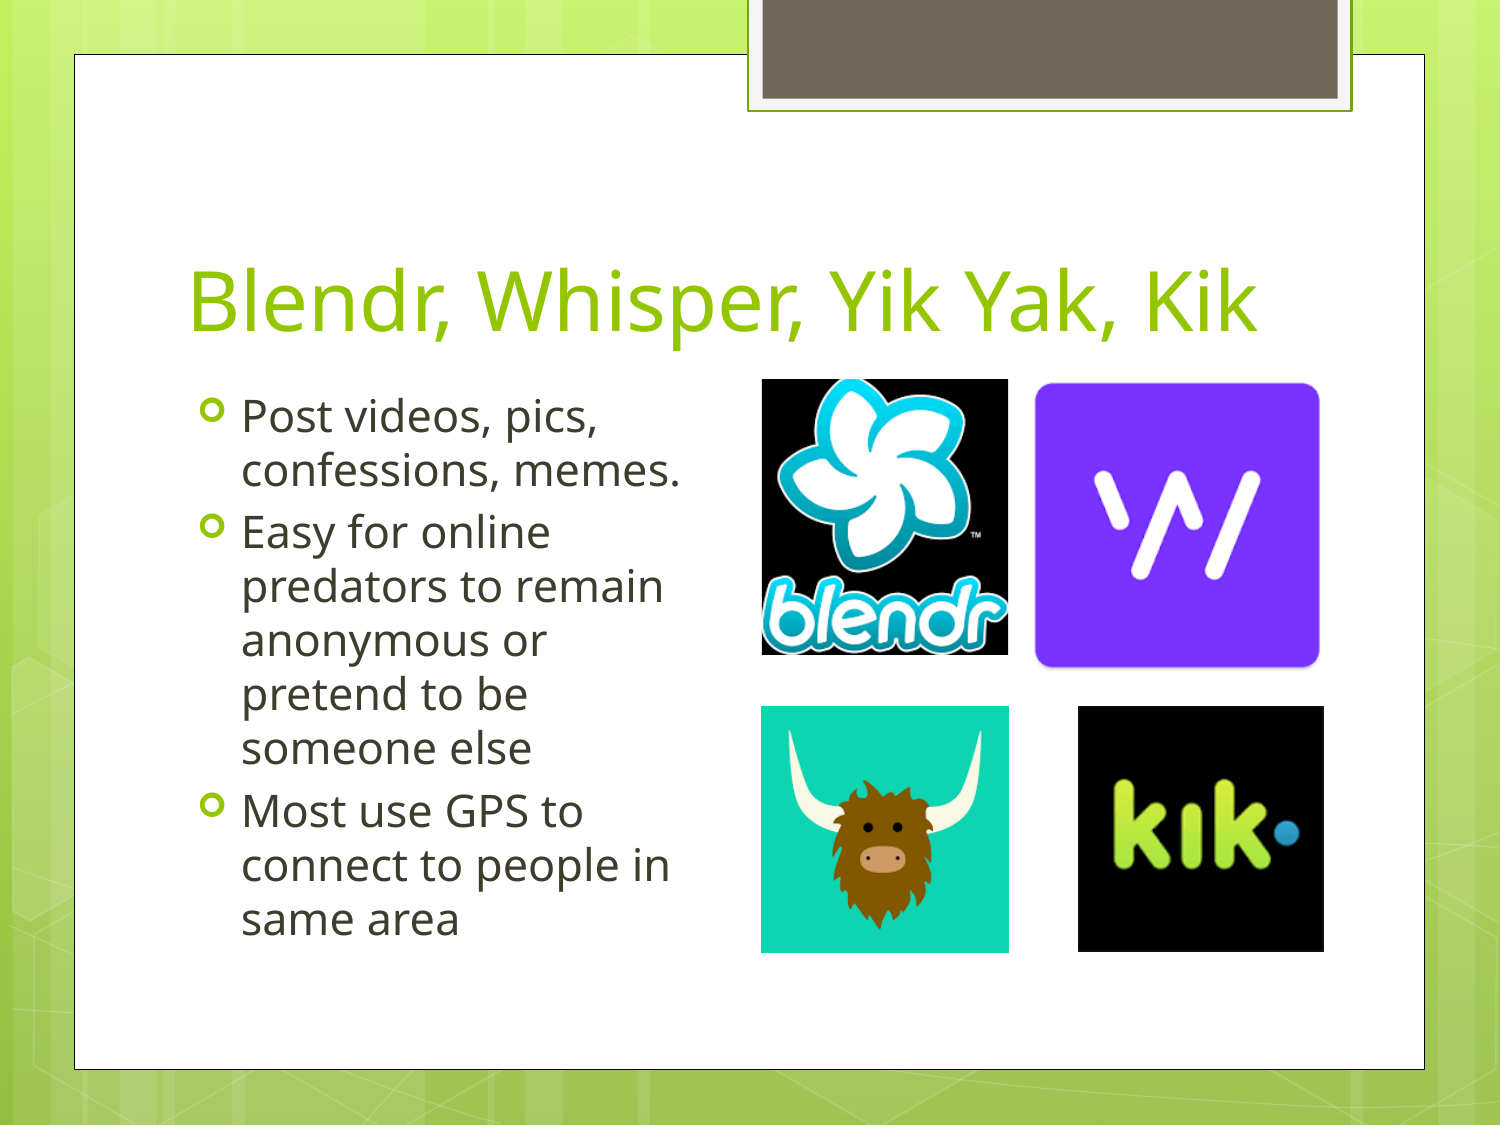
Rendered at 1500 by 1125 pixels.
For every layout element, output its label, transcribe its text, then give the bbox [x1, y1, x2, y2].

title Blendr, Whisper, Yik Yak, Kik [171, 168, 1324, 357]
picture [1031, 379, 1324, 672]
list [761, 379, 1009, 655]
picture [761, 705, 1009, 953]
picture [1078, 705, 1324, 952]
list Post videos, pics, confessions, memes. Easy for online predators to remain anonymous or pretend to be someone else Most use GPS to connect to people in same area [171, 379, 732, 953]
